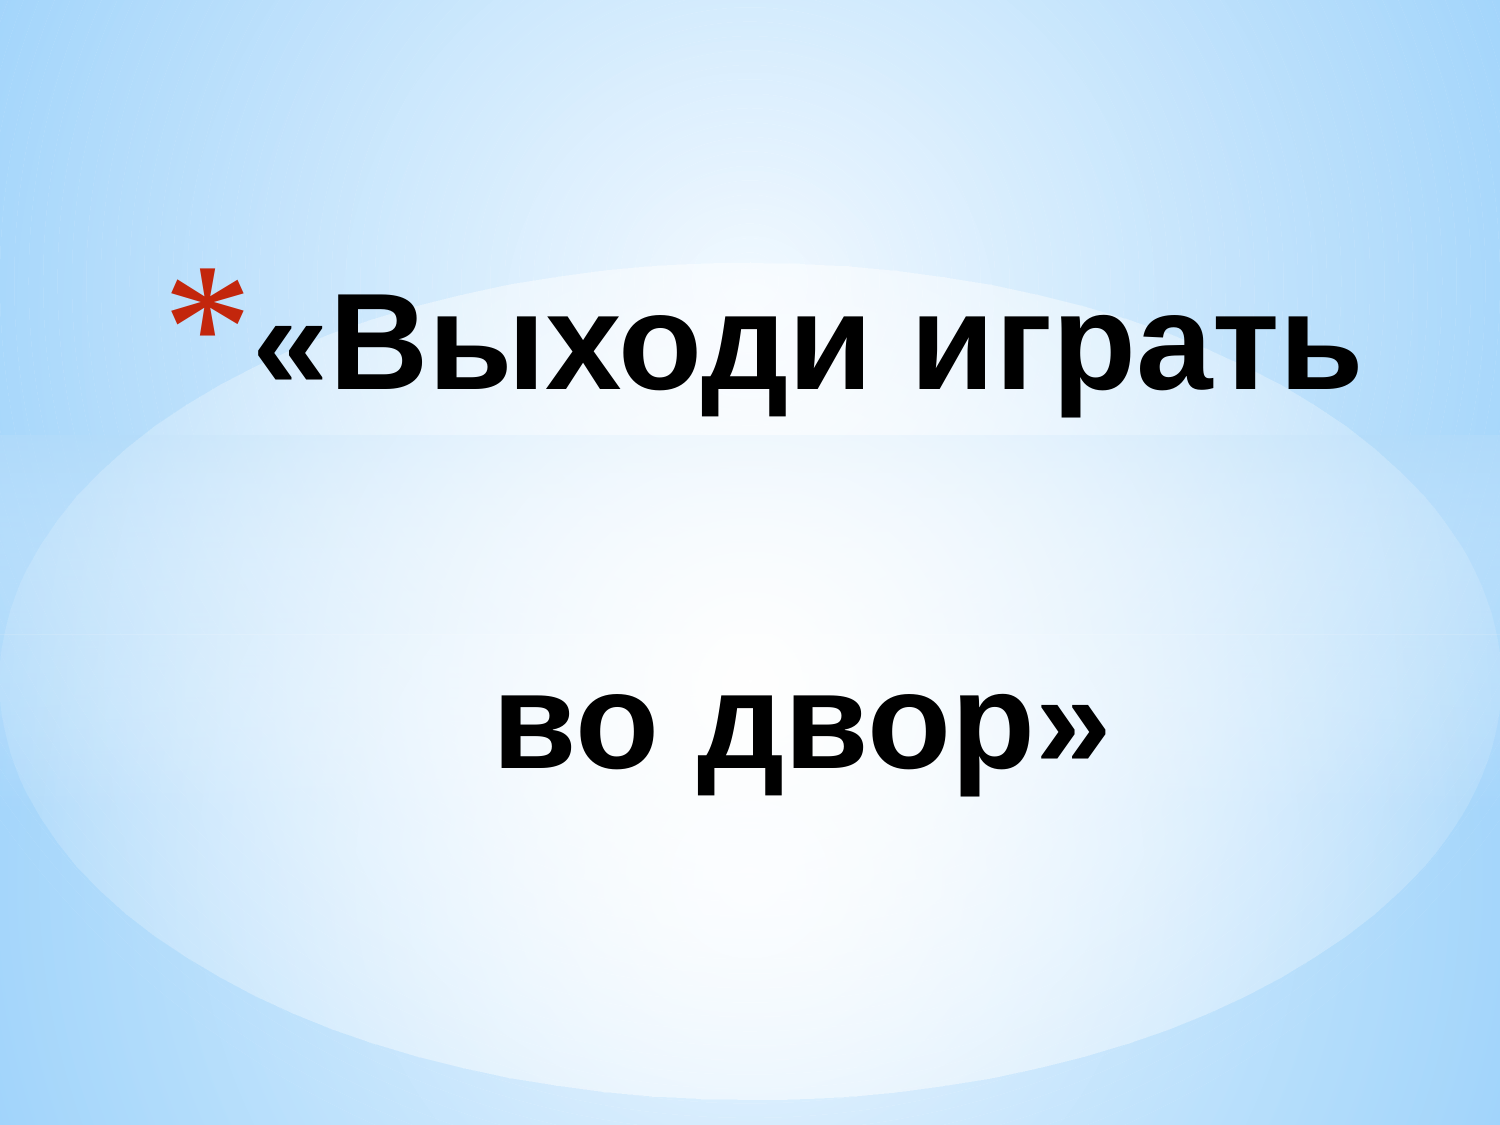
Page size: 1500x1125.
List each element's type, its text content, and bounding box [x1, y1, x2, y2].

title «Выходи играть во двор» [112, 219, 1388, 929]
